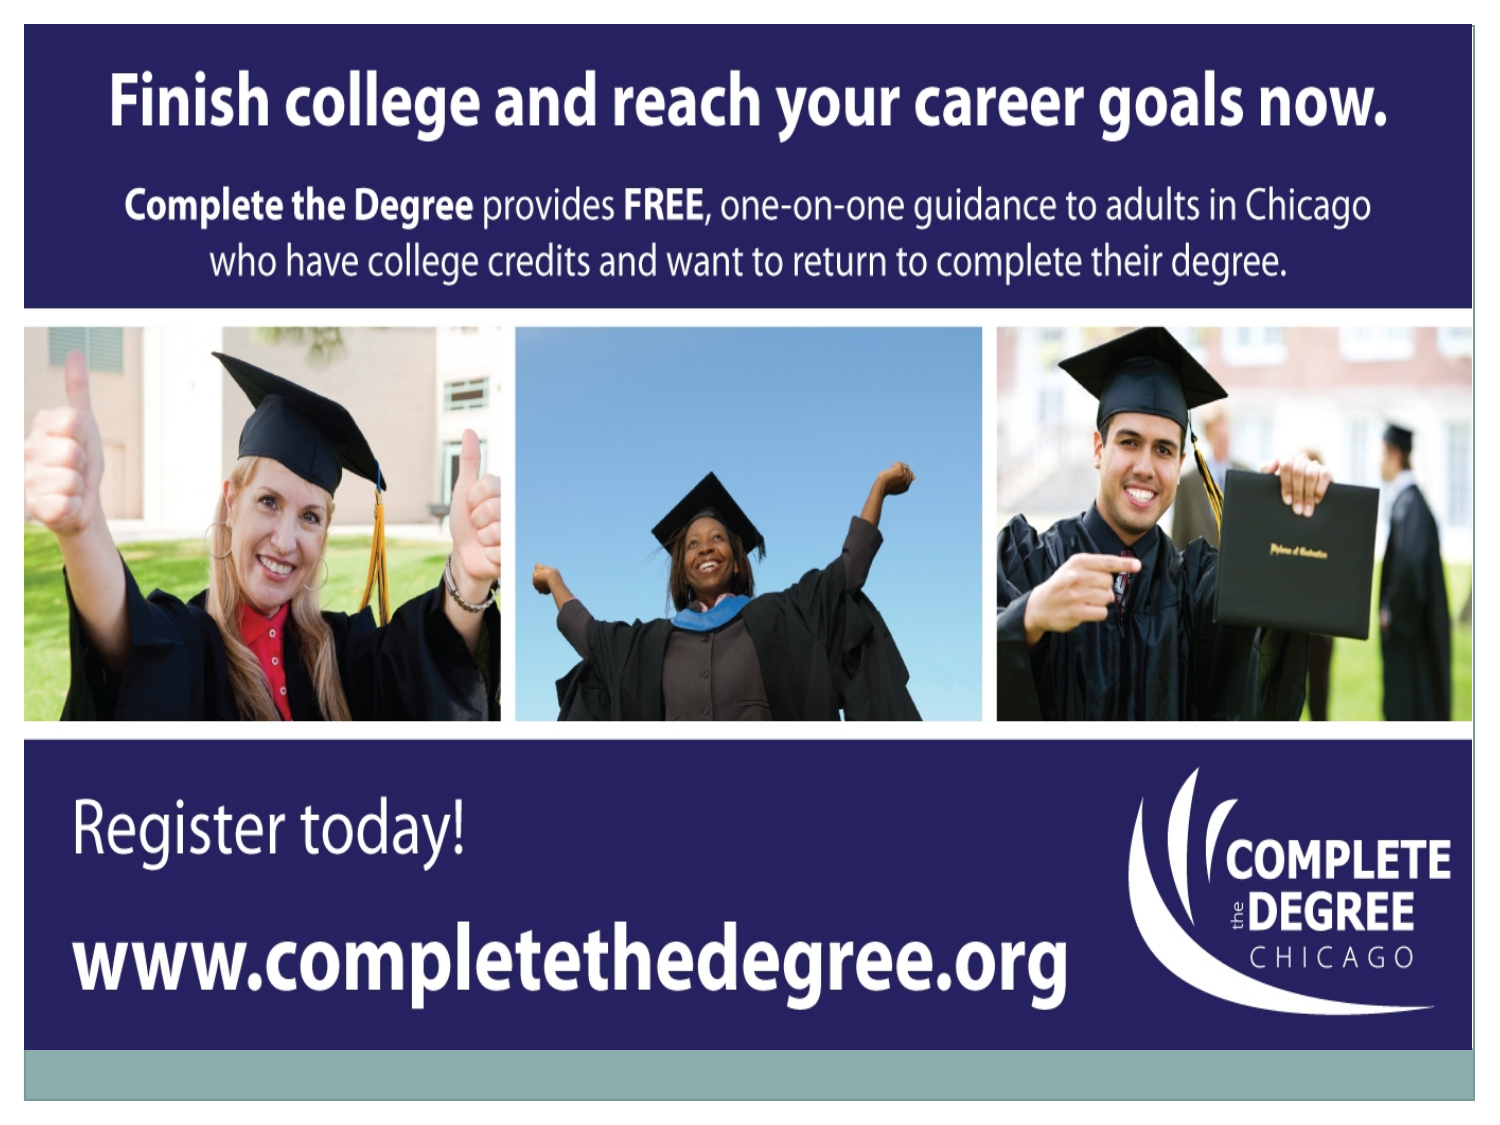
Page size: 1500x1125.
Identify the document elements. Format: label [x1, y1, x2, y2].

picture [24, 24, 1472, 1051]
